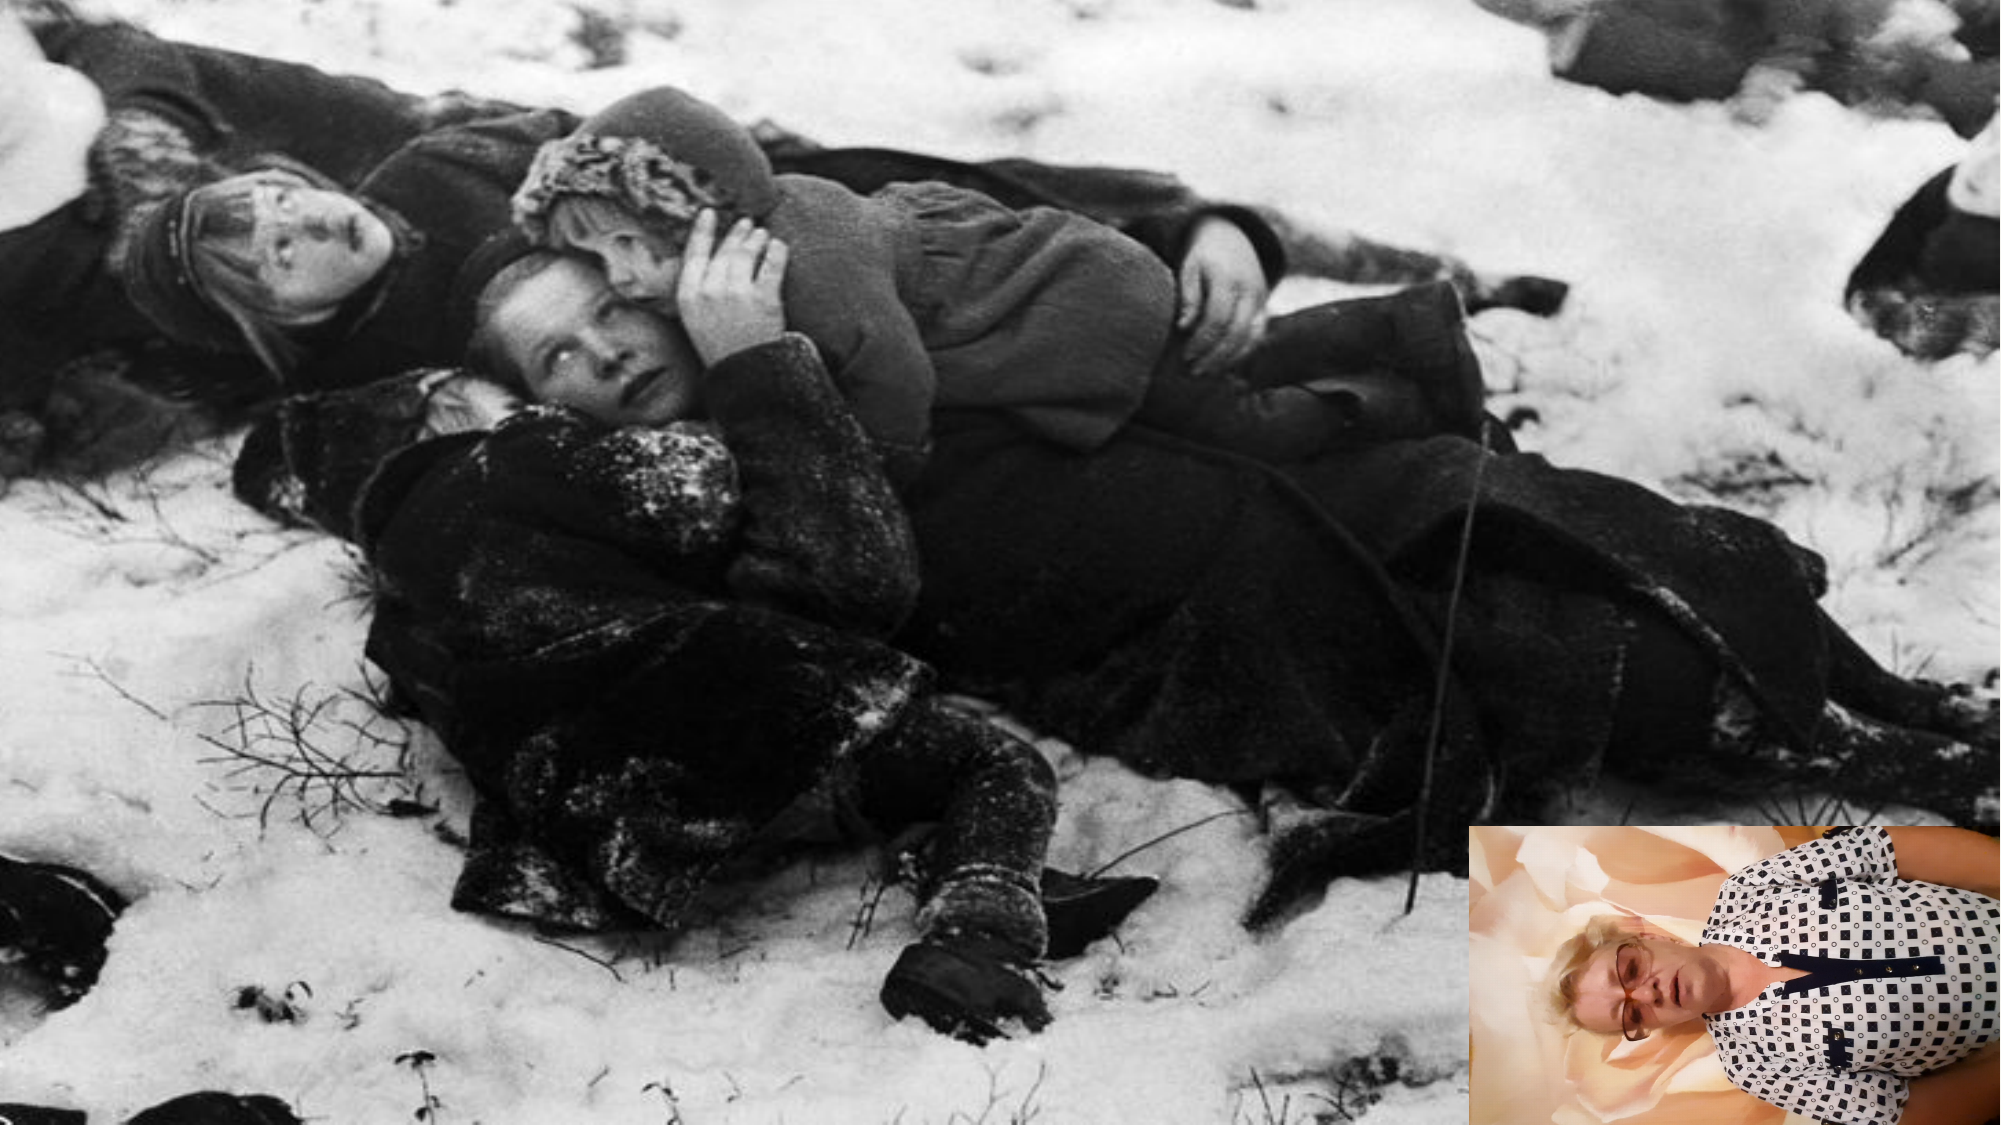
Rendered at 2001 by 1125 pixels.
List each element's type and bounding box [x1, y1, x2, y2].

text_box [1467, 824, 2000, 1125]
picture [0, 0, 2000, 1125]
